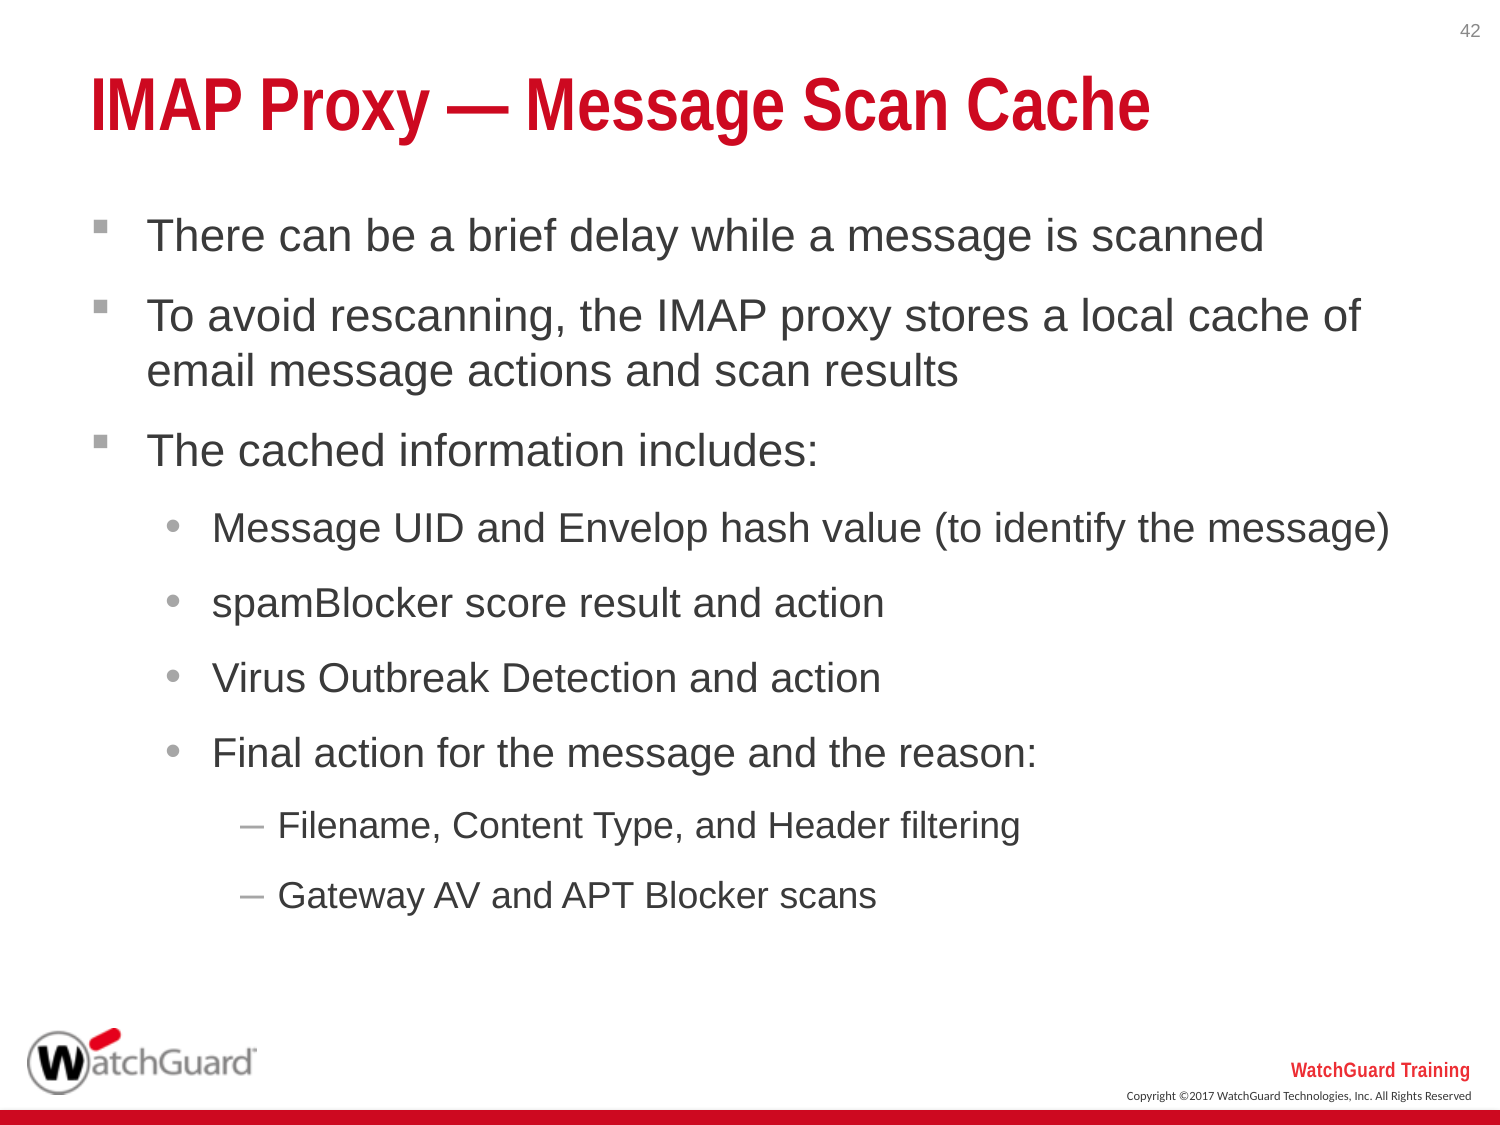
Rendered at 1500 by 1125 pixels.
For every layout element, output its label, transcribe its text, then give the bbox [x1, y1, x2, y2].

picture [27, 1028, 257, 1095]
list There can be a brief delay while a message is scanned To avoid rescanning, the IMAP proxy stores a local cache of email message actions and scan results The cached information includes: Message UID and Envelop hash value (to identify the message) spamBlocker score result and action Virus Outbreak Detection and action Final action for the message and the reason: Filename, Content Type, and Header filtering Gateway AV and APT Blocker scans [75, 198, 1425, 1005]
slide_number 42 [1398, 3, 1497, 57]
title IMAP Proxy — Message Scan Cache [75, 45, 1425, 156]
